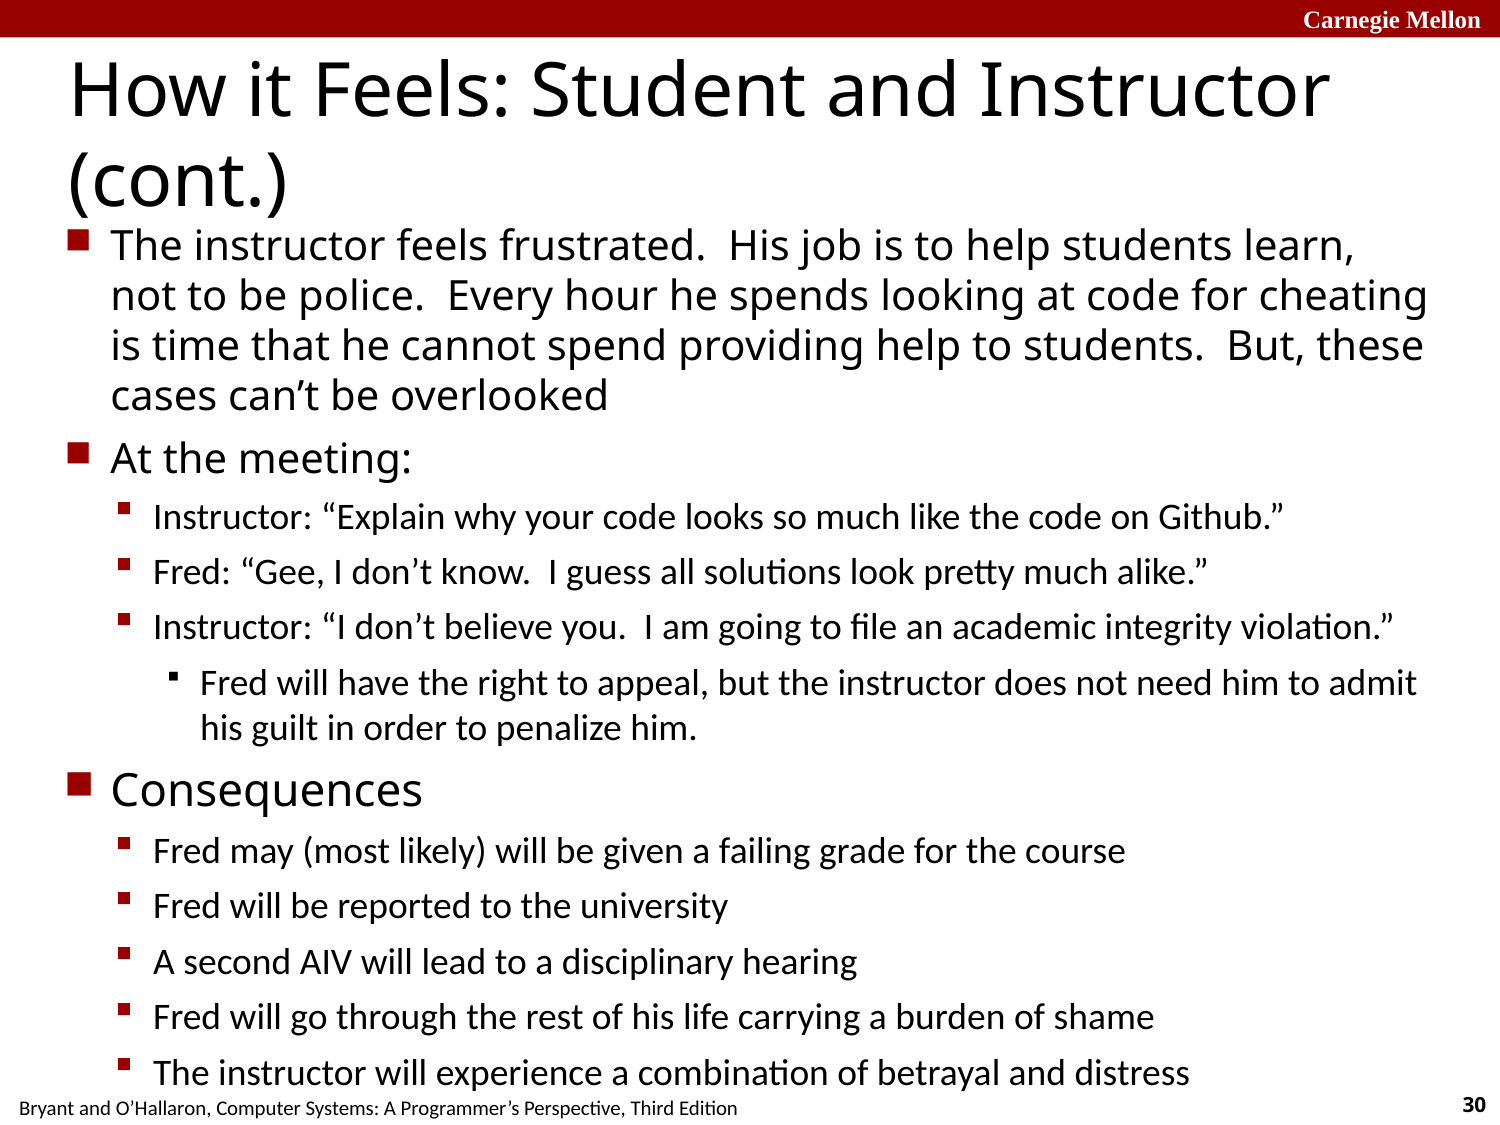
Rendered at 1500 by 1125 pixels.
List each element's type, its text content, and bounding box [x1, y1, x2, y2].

title How it Feels: Student and Instructor (cont.) [62, 41, 1438, 212]
list The instructor feels frustrated. His job is to help students learn, not to be police. Every hour he spends looking at code for cheating is time that he cannot spend providing help to students. But, these cases can’t be overlooked At the meeting: Instructor: “Explain why your code looks so much like the code on Github.” Fred: “Gee, I don’t know. I guess all solutions look pretty much alike.” Instructor: “I don’t believe you. I am going to file an academic integrity violation.” Fred will have the right to appeal, but the instructor does not need him to admit his guilt in order to penalize him. Consequences Fred may (most likely) will be given a failing grade for the course Fred will be reported to the university A second AIV will lead to a disciplinary hearing Fred will go through the rest of his life carrying a burden of shame The instructor will experience a combination of betrayal and distress [62, 212, 1438, 1105]
